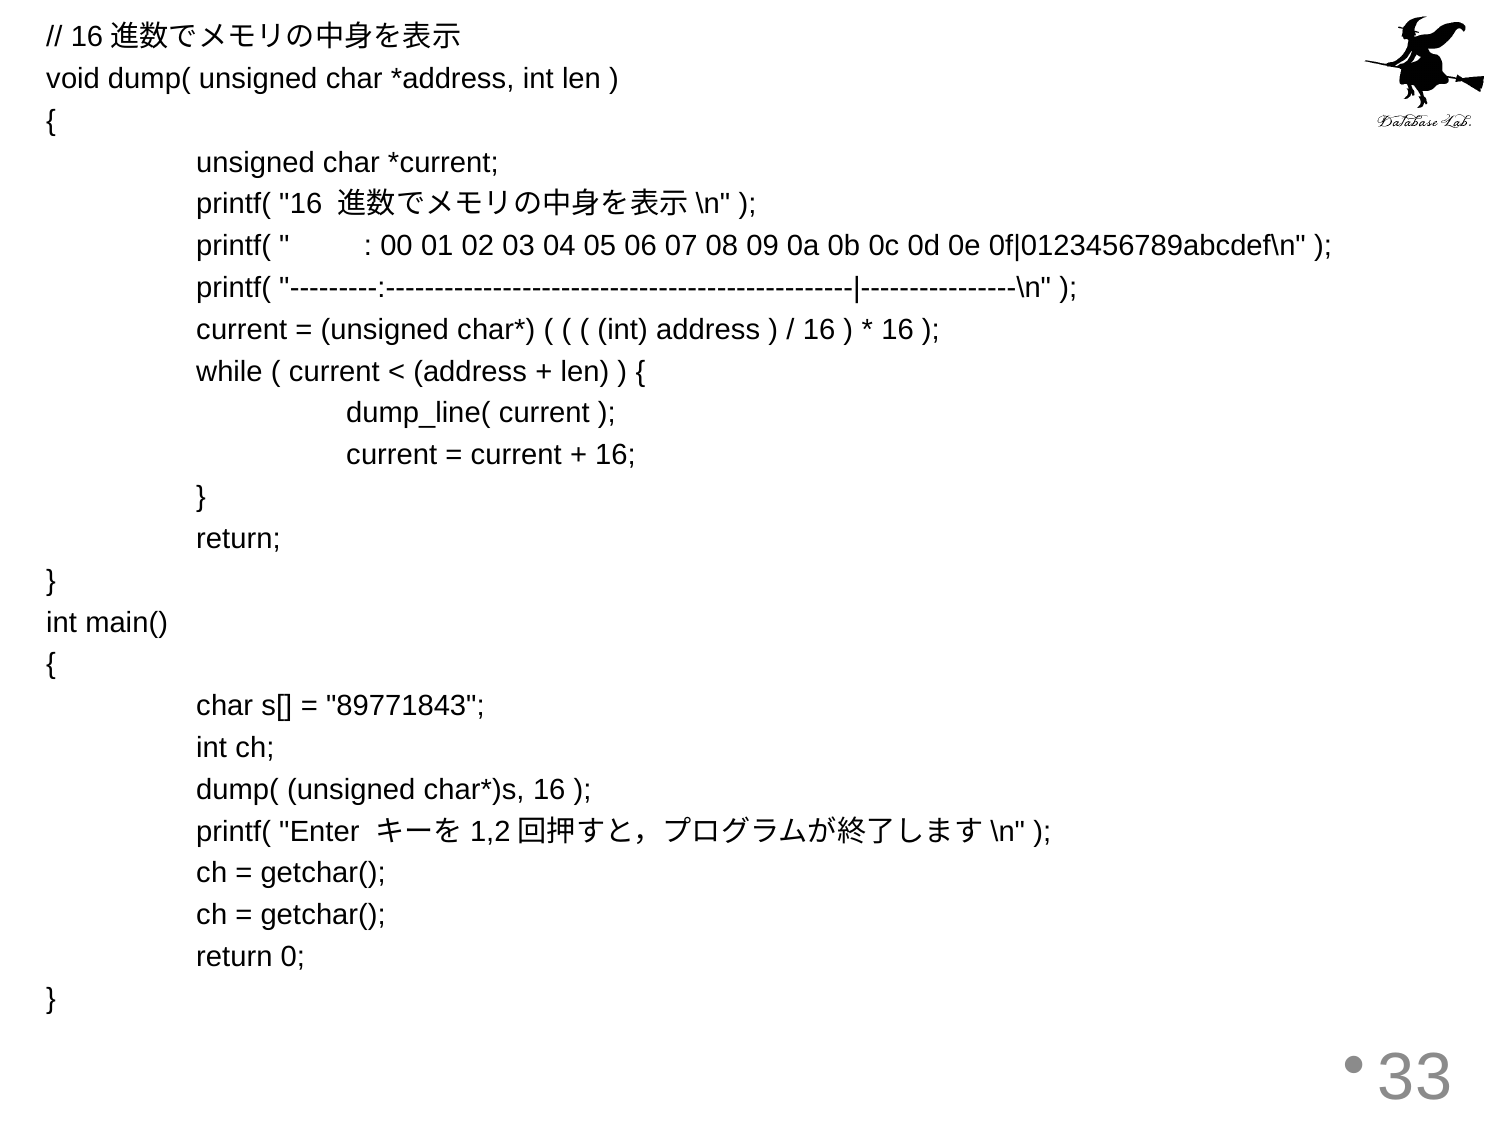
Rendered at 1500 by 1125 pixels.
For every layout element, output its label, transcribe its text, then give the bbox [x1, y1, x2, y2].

list // 16進数でメモリの中身を表示 void dump( unsigned char *address, int len ) { unsigned char *current; printf( "16 進数でメモリの中身を表示\n" ); printf( " : 00 01 02 03 04 05 06 07 08 09 0a 0b 0c 0d 0e 0f|0123456789abcdef\n" ); printf( "---------:------------------------------------------------|----------------\n" ); current = (unsigned char*) ( ( ( (int) address ) / 16 ) * 16 ); while ( current < (address + len) ) { dump_line( current ); current = current + 16; } return; } int main() { char s[] = "89771843"; int ch; dump( (unsigned char*)s, 16 ); printf( "Enter キーを1,2回押すと，プログラムが終了します\n" ); ch = getchar(); ch = getchar(); return 0; } [31, 22, 1420, 898]
slide_number 33 [1129, 1042, 1467, 1103]
picture [1362, 14, 1486, 130]
